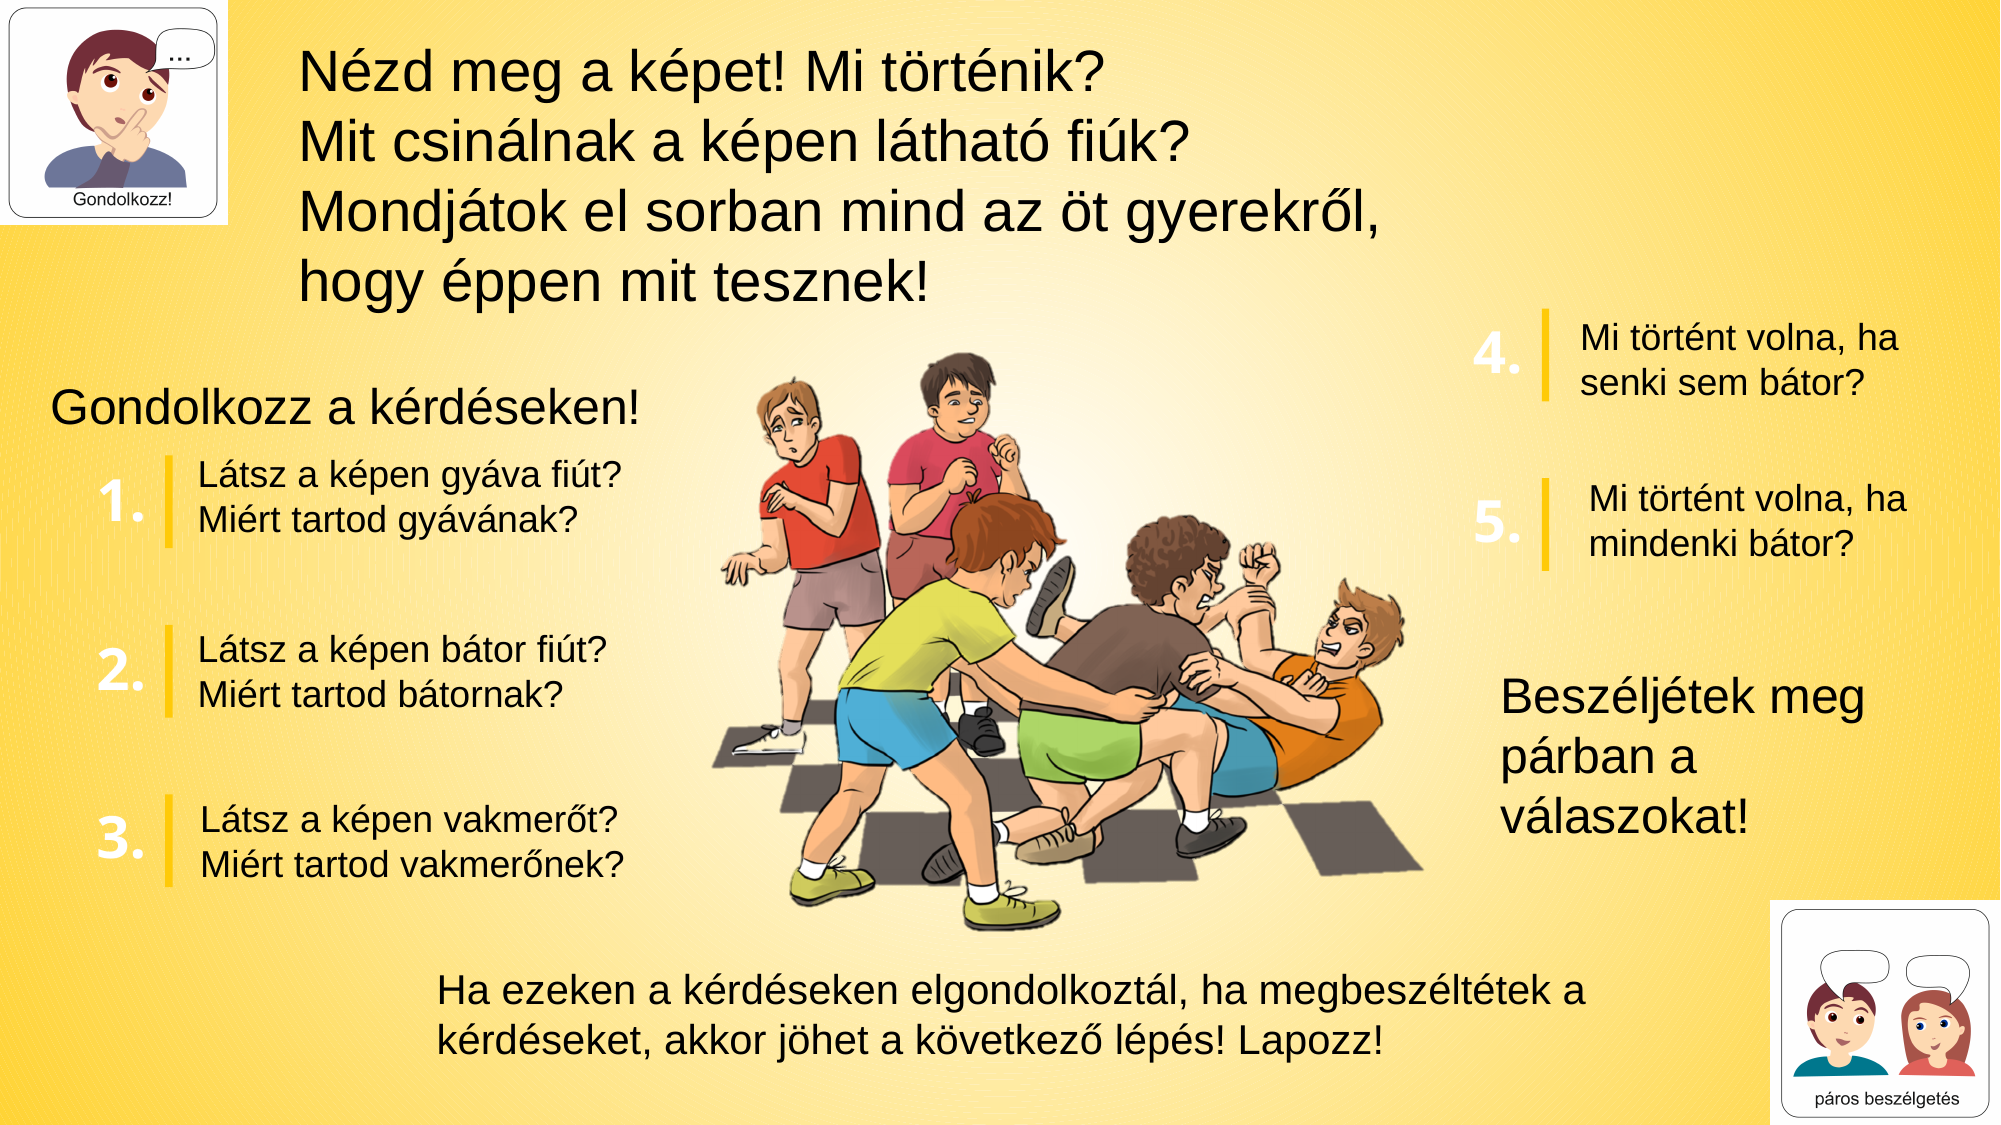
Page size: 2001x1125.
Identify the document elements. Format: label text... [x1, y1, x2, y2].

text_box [81, 787, 765, 894]
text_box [81, 617, 862, 724]
picture [1770, 900, 2000, 1125]
text_box Beszéljétek meg párban a válaszokat! [1485, 656, 1971, 852]
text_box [1458, 467, 2000, 574]
text_box Ha ezeken a kérdéseken elgondolkoztál, ha megbeszéltétek a kérdéseket, akkor jöhet a következő lépés! Lapozz! [421, 955, 1636, 1070]
text_box Nézd meg a képet! Mi történik? Mit csinálnak a képen látható fiúk? Mondjátok el sorban mind az öt gyerekről, hogy éppen mit tesznek! [283, 25, 1446, 321]
picture [0, 0, 228, 225]
text_box Gondolkozz a kérdéseken! [35, 366, 642, 442]
picture [642, 304, 1474, 945]
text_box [81, 442, 763, 549]
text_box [1458, 305, 1971, 412]
